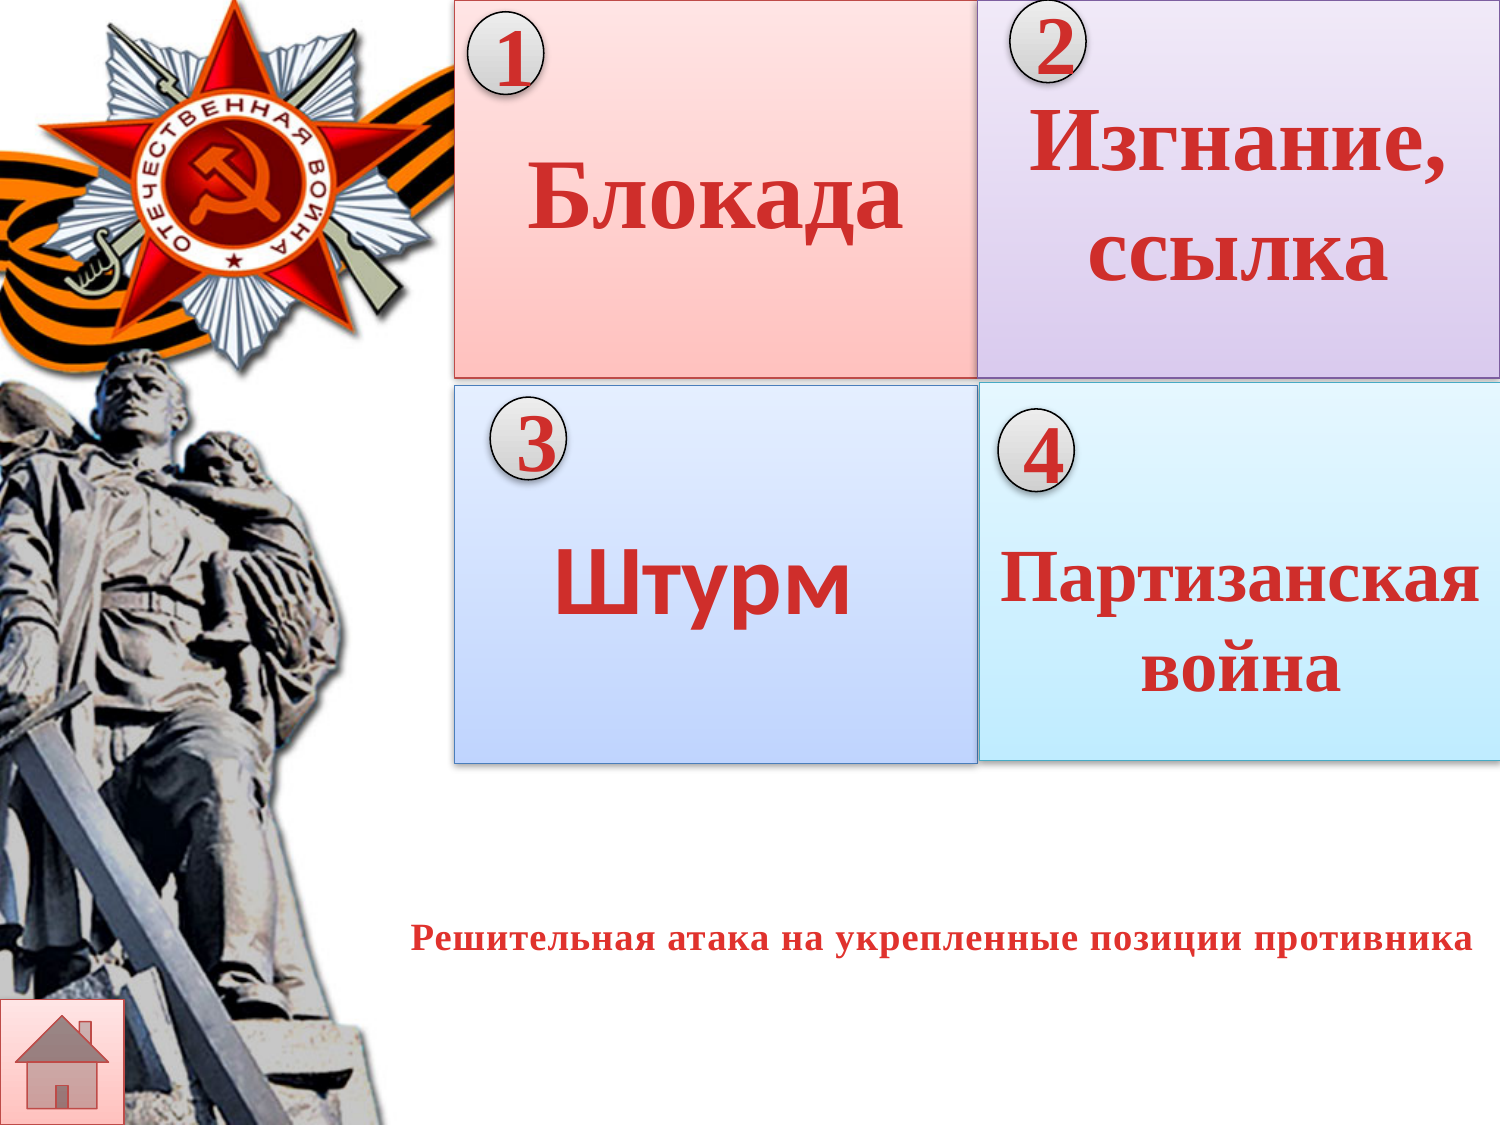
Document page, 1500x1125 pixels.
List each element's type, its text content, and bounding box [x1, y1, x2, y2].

text_box 3 [489, 396, 568, 481]
text_box [0, 999, 125, 1125]
text_box Партизанская война [979, 382, 1500, 761]
picture [0, 0, 1500, 1125]
text_box Изгнание, ссылка [977, 0, 1500, 379]
text_box Штурм [454, 385, 975, 764]
text_box 4 [997, 408, 1076, 493]
text_box Блокада [454, 0, 973, 379]
text_box 1 [466, 10, 545, 96]
text_box 2 [1009, 0, 1087, 84]
title Решительная атака на укрепленные позиции противника [395, 881, 1500, 988]
